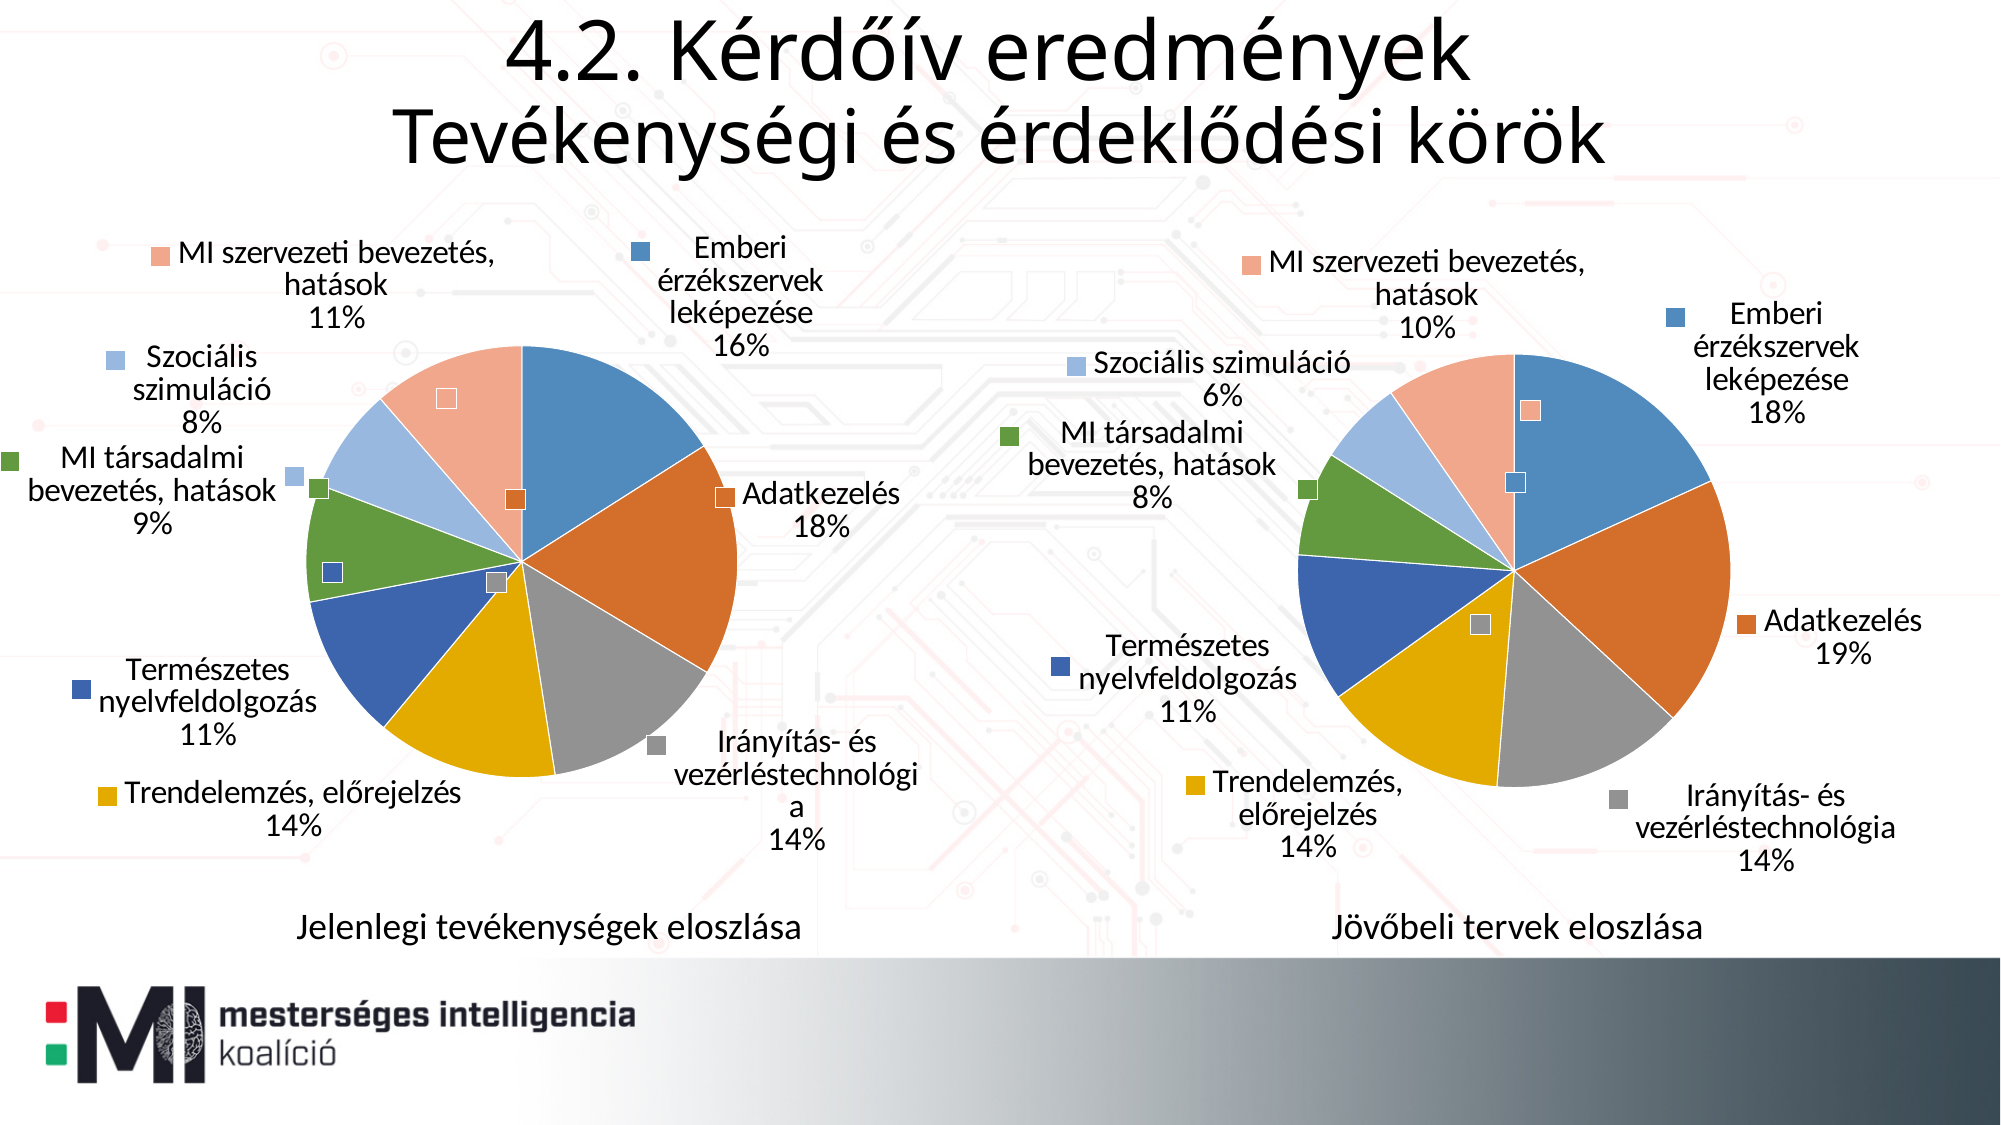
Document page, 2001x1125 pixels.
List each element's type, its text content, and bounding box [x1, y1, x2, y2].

title 4.2. Kérdőív eredmények Tevékenységi és érdeklődési körök [39, 43, 1961, 145]
chart [0, 218, 2000, 896]
text_box Jelenlegi tevékenységek eloszlása [281, 896, 818, 955]
picture [0, 0, 2001, 1125]
text_box Jövőbeli tervek eloszlása [1316, 895, 1719, 955]
